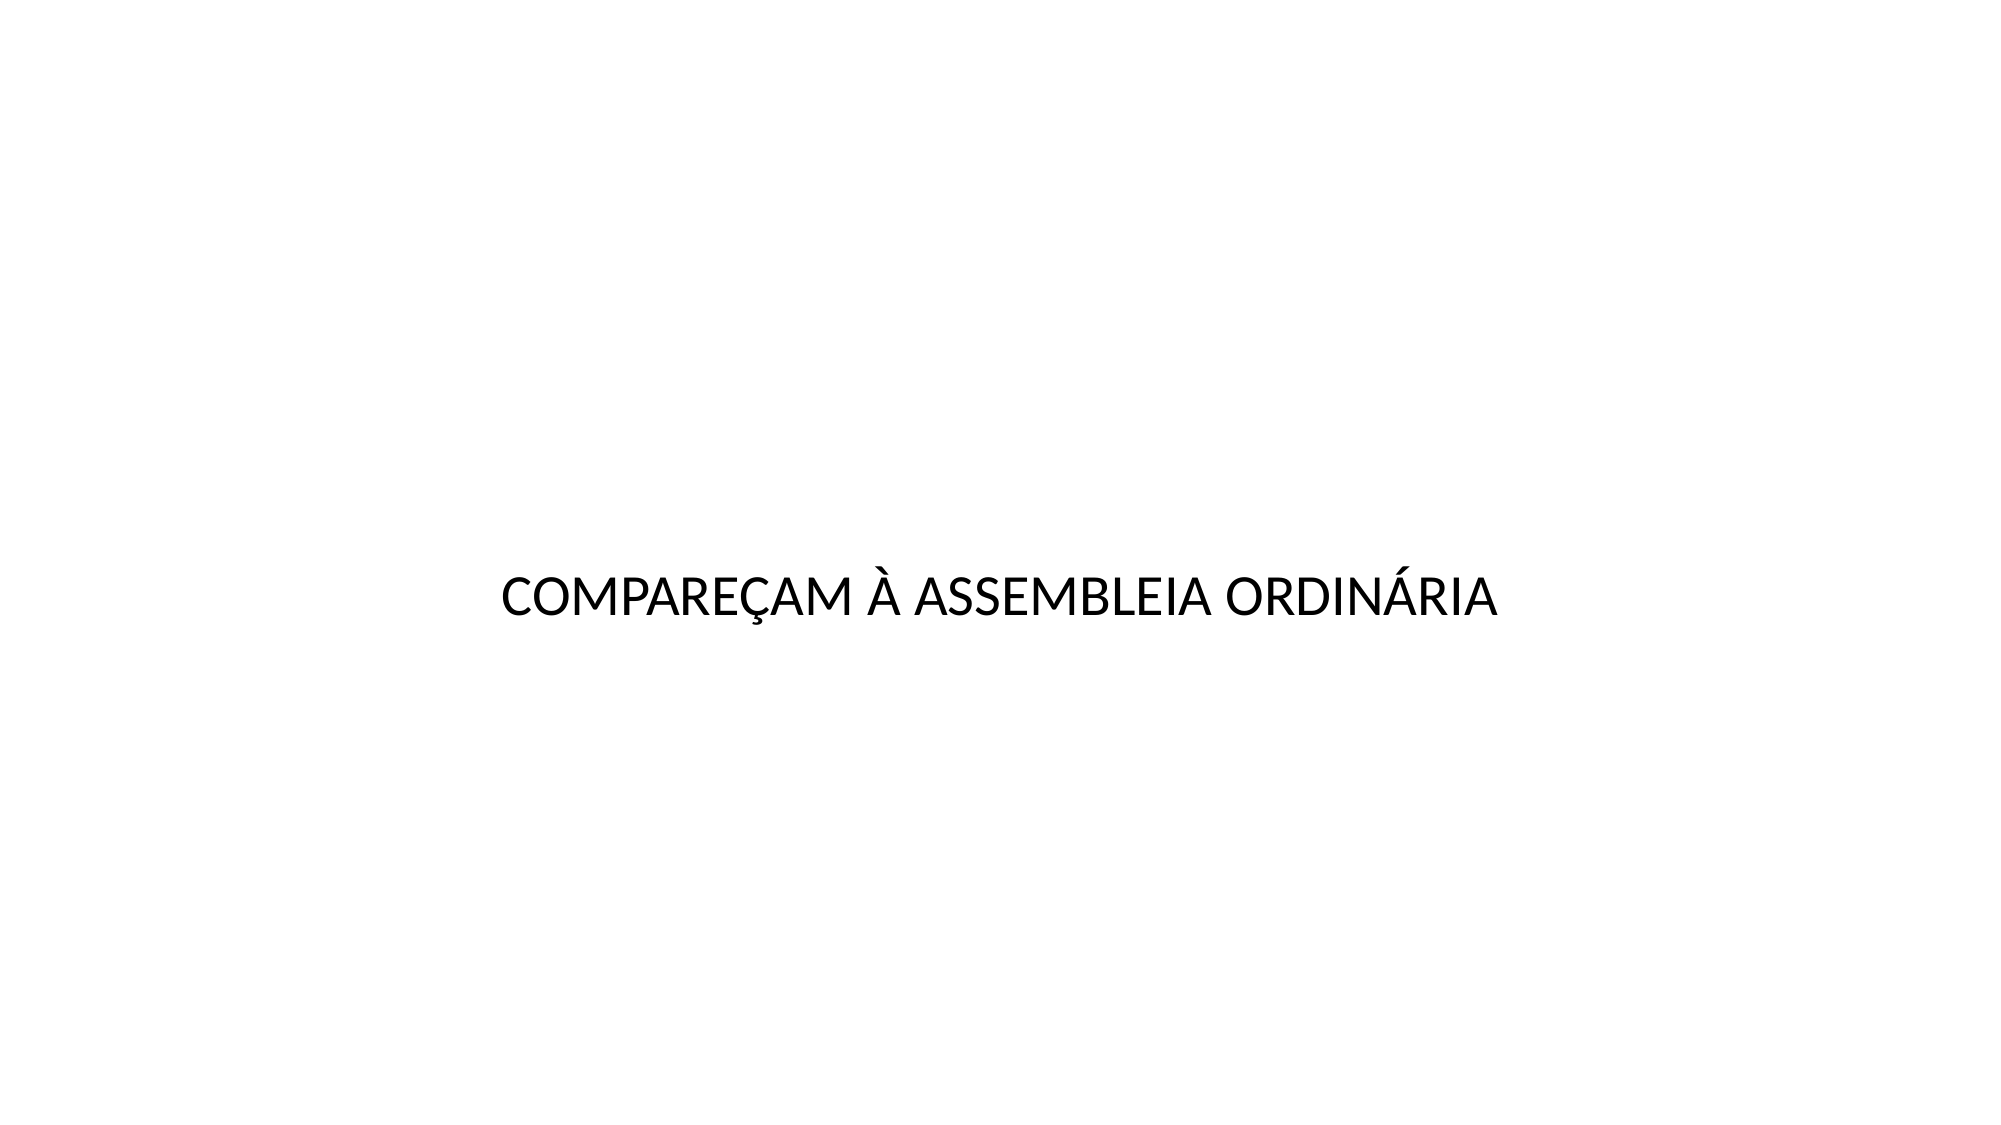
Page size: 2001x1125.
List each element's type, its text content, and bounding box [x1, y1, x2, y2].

list COMPAREÇAM À ASSEMBLEIA ORDINÁRIA [137, 299, 1863, 1014]
